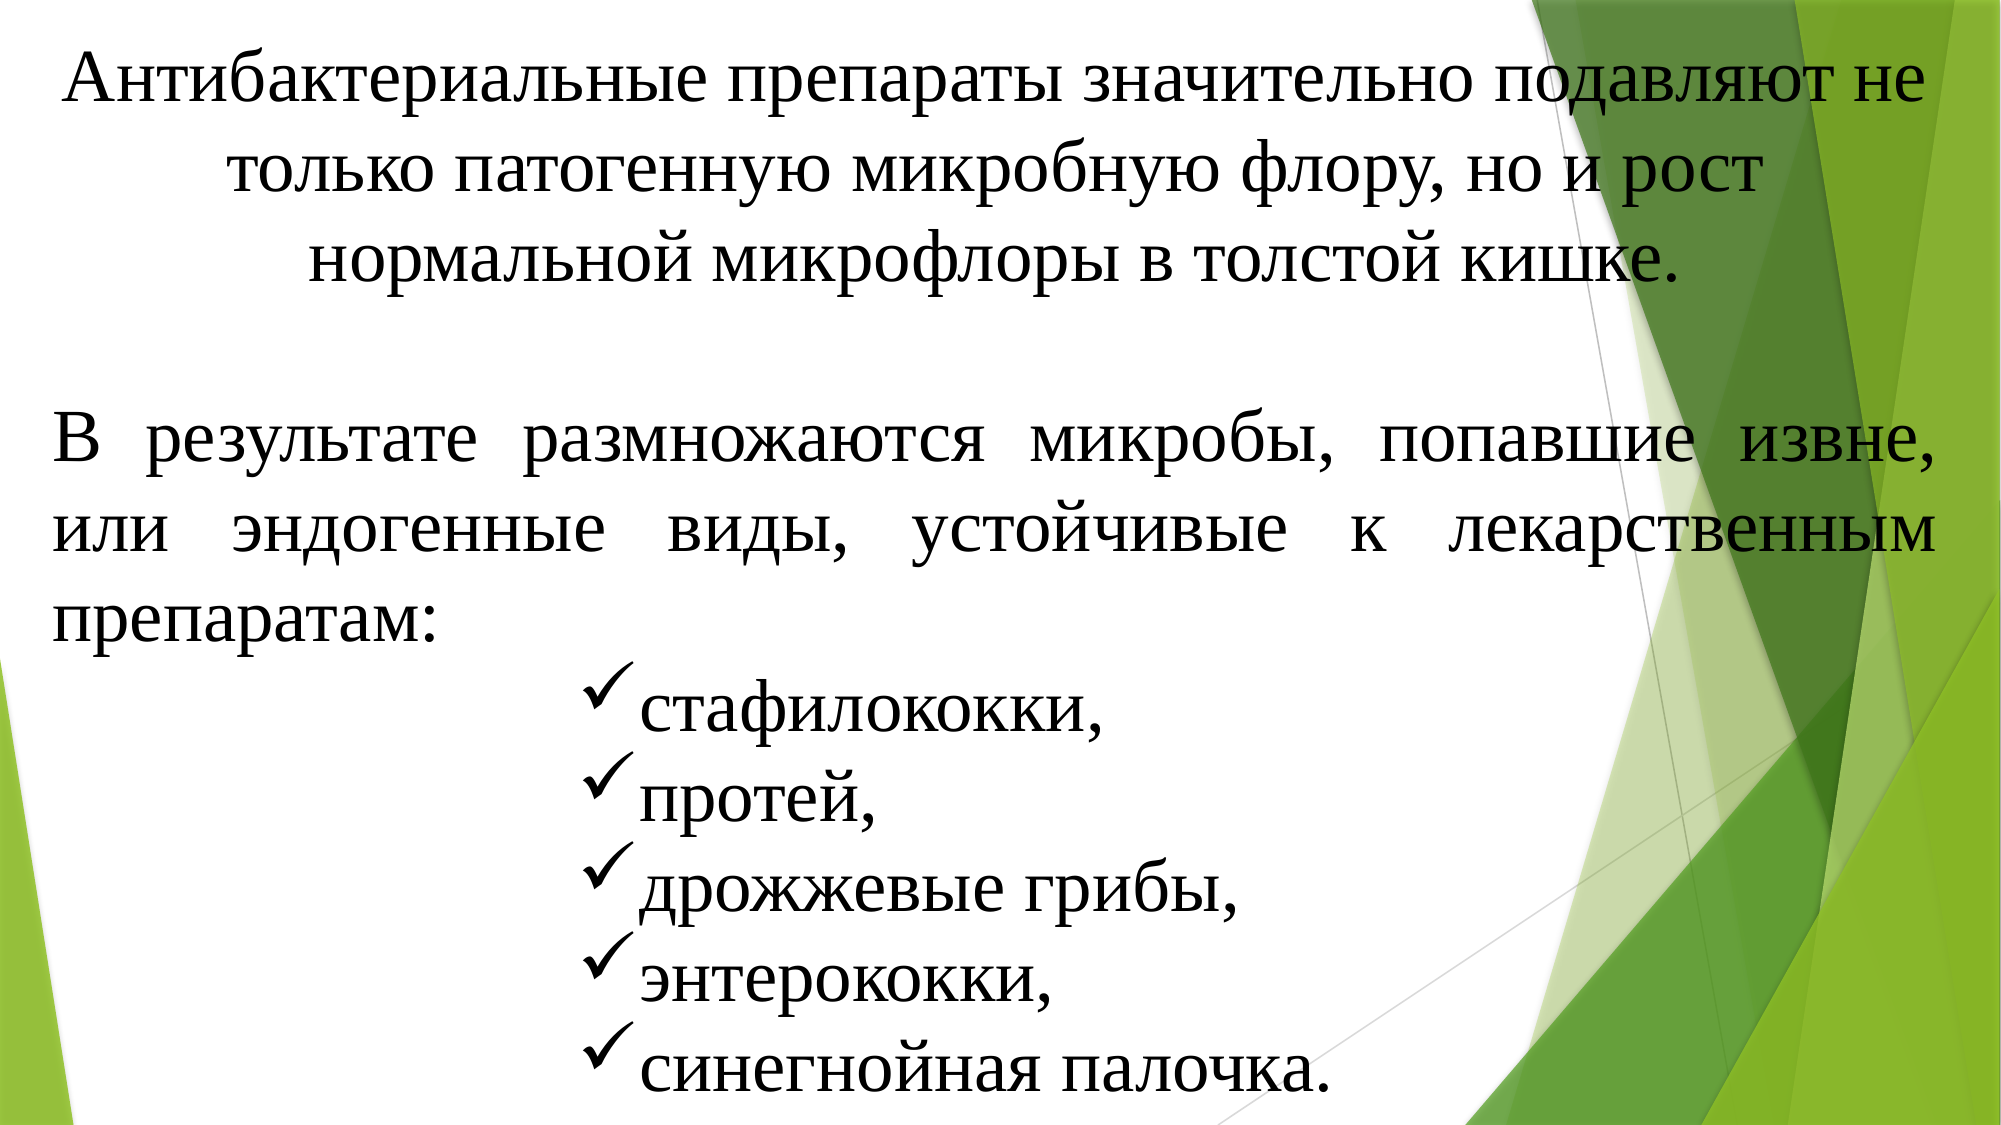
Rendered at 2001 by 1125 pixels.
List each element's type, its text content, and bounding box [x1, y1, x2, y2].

text_box Антибактериальные препараты значительно подавляют не только патогенную микробную флору, но и рост нормальной микрофлоры в толстой кишке. В результате размножаются микробы, попавшие извне, или эндогенные виды, устойчивые к лекарственным препаратам: стафилококки, протей, дрожжевые грибы, энтерококки, синегнойная палочка. [37, 19, 1955, 1114]
